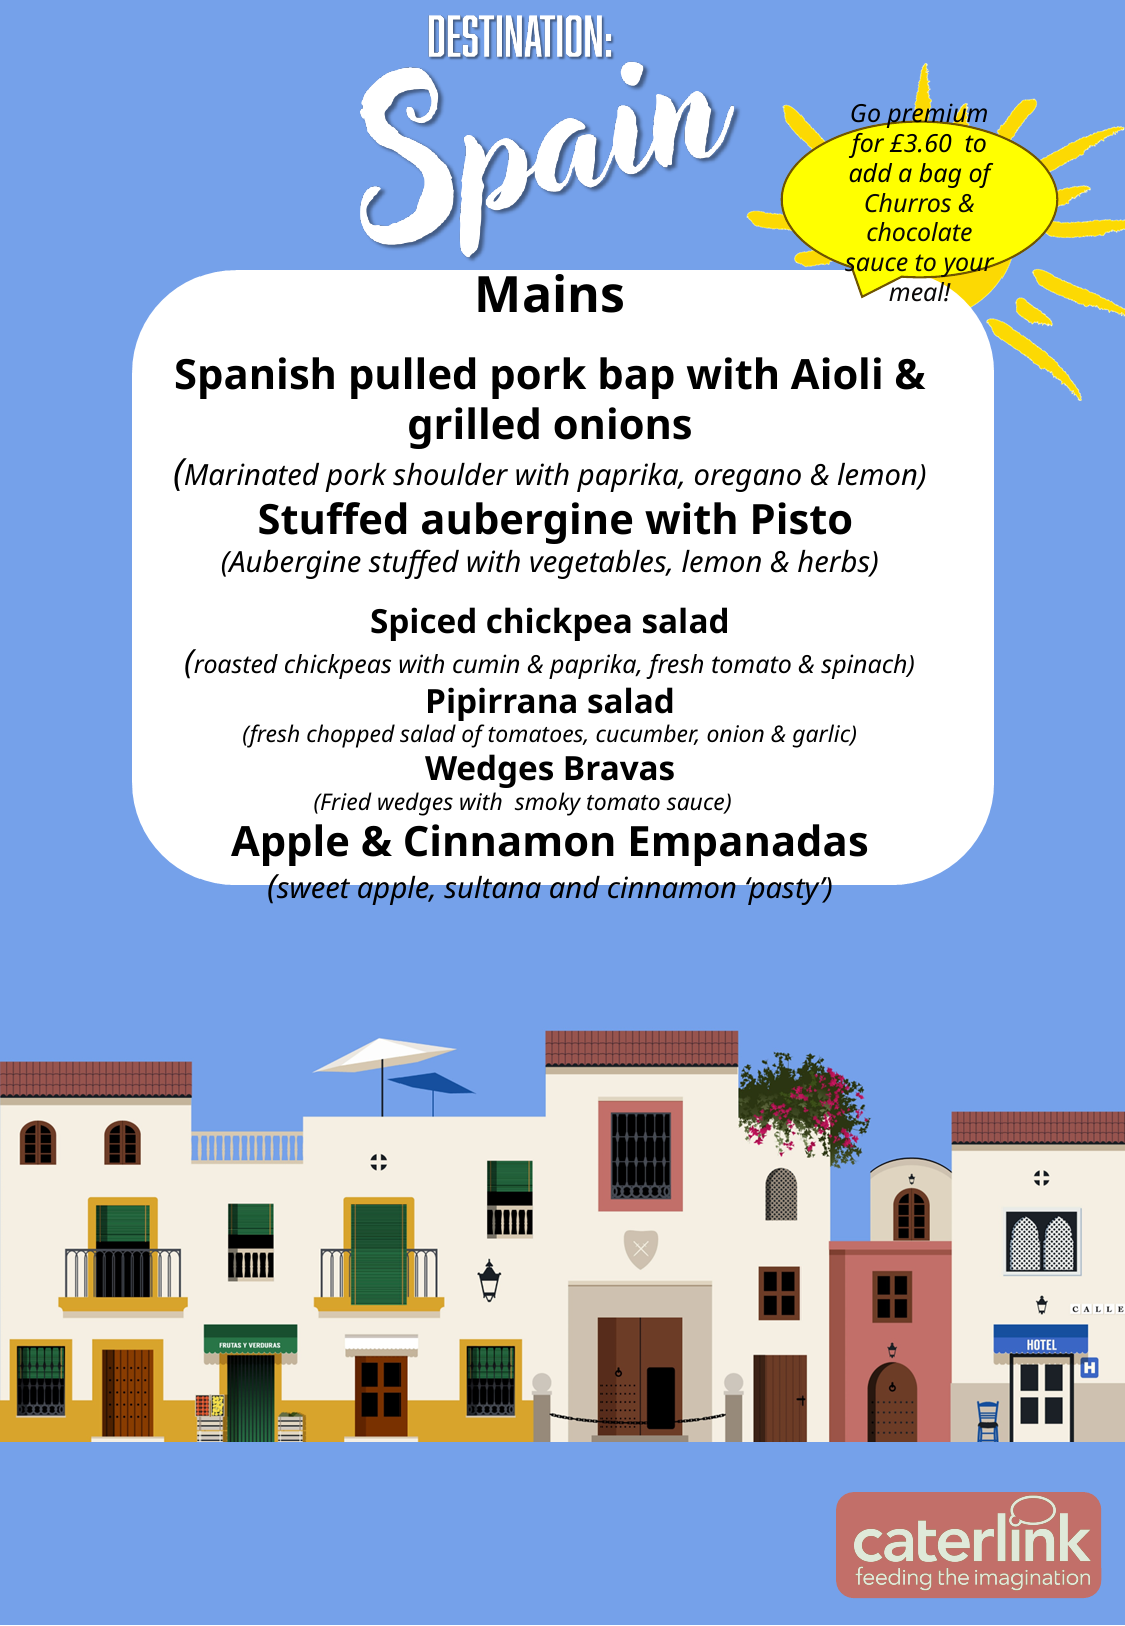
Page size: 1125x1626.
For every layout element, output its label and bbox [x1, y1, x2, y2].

text_box [1091, 1492, 1103, 1598]
picture [846, 1492, 1091, 1599]
text_box [835, 1492, 846, 1598]
picture [0, 0, 1125, 1442]
